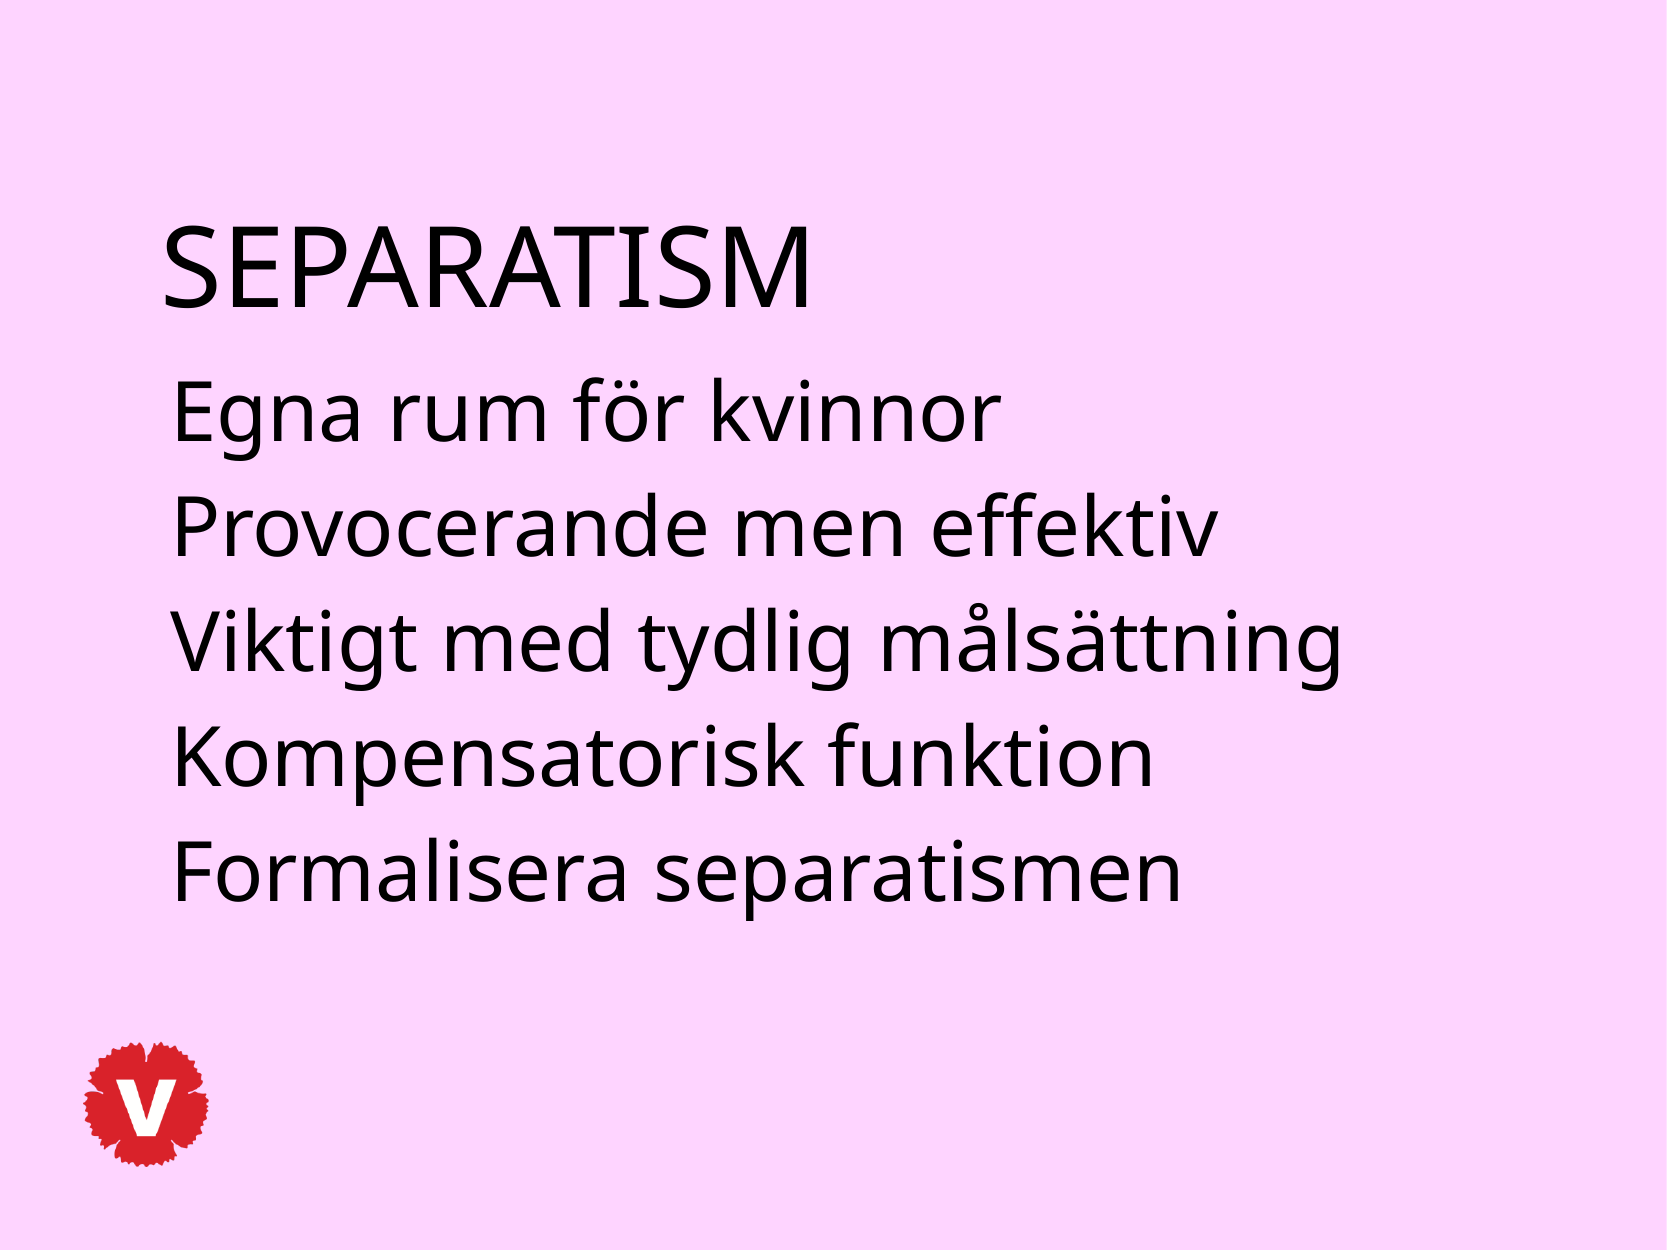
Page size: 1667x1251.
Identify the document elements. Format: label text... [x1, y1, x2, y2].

picture [83, 1041, 209, 1167]
text_box SEPARATISM [145, 187, 1667, 325]
text_box Egna rum för kvinnor Provocerande men effektiv Viktigt med tydlig målsättning Kompensatorisk funktion Formalisera separatismen [155, 362, 1446, 1025]
